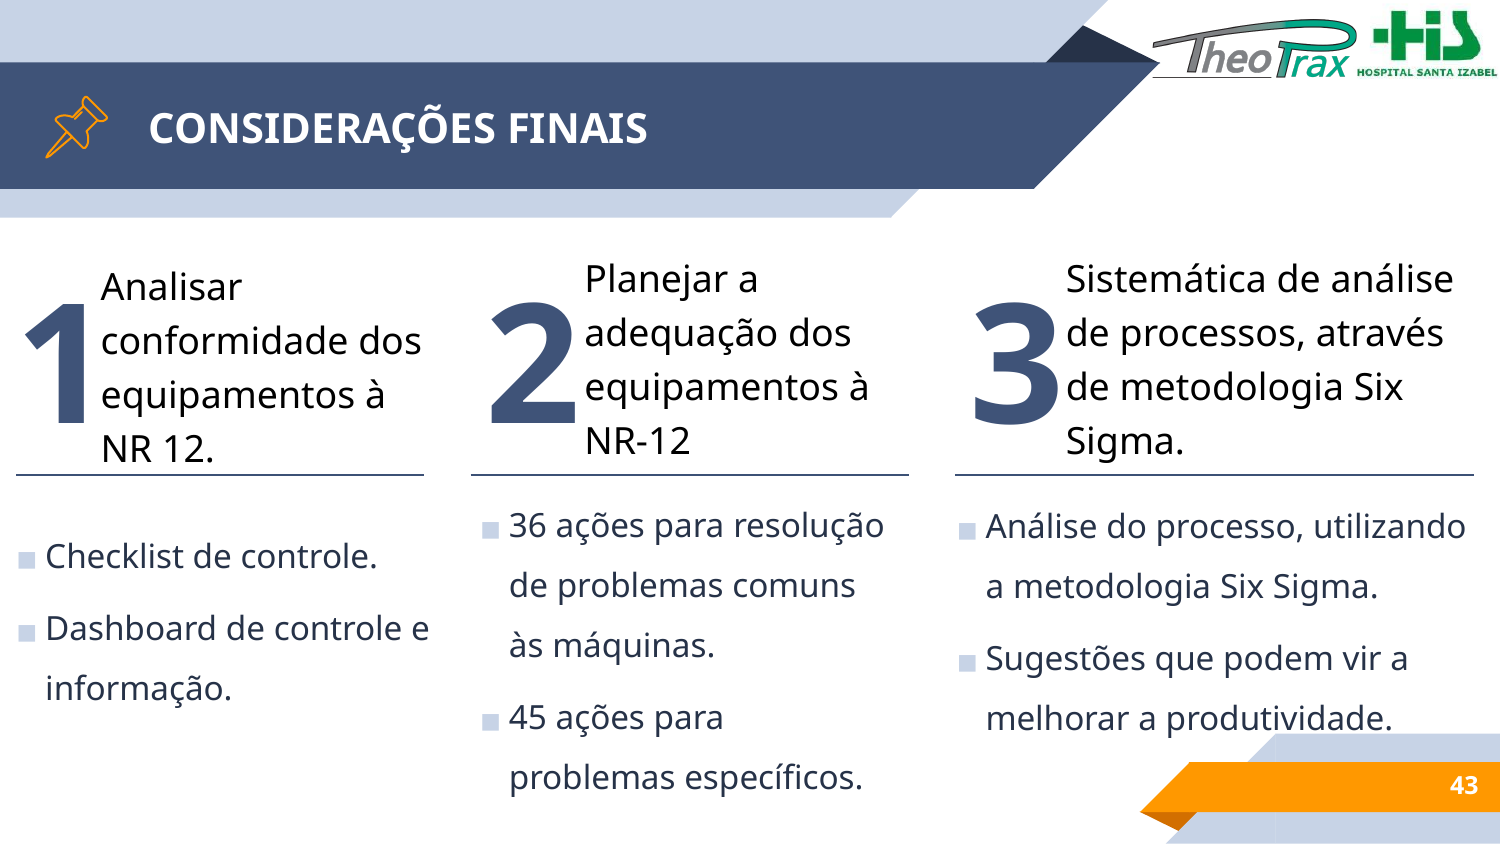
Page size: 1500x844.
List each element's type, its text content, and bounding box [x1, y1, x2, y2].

picture [1152, 3, 1499, 83]
slide_number 43 [1249, 760, 1494, 813]
text_box Analisar conformidade dos equipamentos à NR 12. [114, 271, 450, 452]
text_box 2 [470, 252, 584, 472]
text_box 1 [0, 251, 114, 472]
text_box 36 ações para resolução de problemas comuns às máquinas. 45 ações para problemas específicos. [464, 480, 914, 801]
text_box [45, 96, 108, 158]
text_box Sistemática de análise de processos, através de metodologia Six Sigma. [1069, 266, 1499, 442]
text_box Planejar a adequação dos equipamentos à NR-12 [569, 244, 943, 464]
text_box 3 [954, 252, 1069, 472]
title CONSIDERAÇÕES FINAIS [133, 64, 1035, 190]
text_box Análise do processo, utilizando a metodologia Six Sigma. Sugestões que podem vir a melhorar a produtividade. [941, 480, 1499, 742]
list Checklist de controle. Dashboard de controle e informação. [0, 480, 450, 742]
